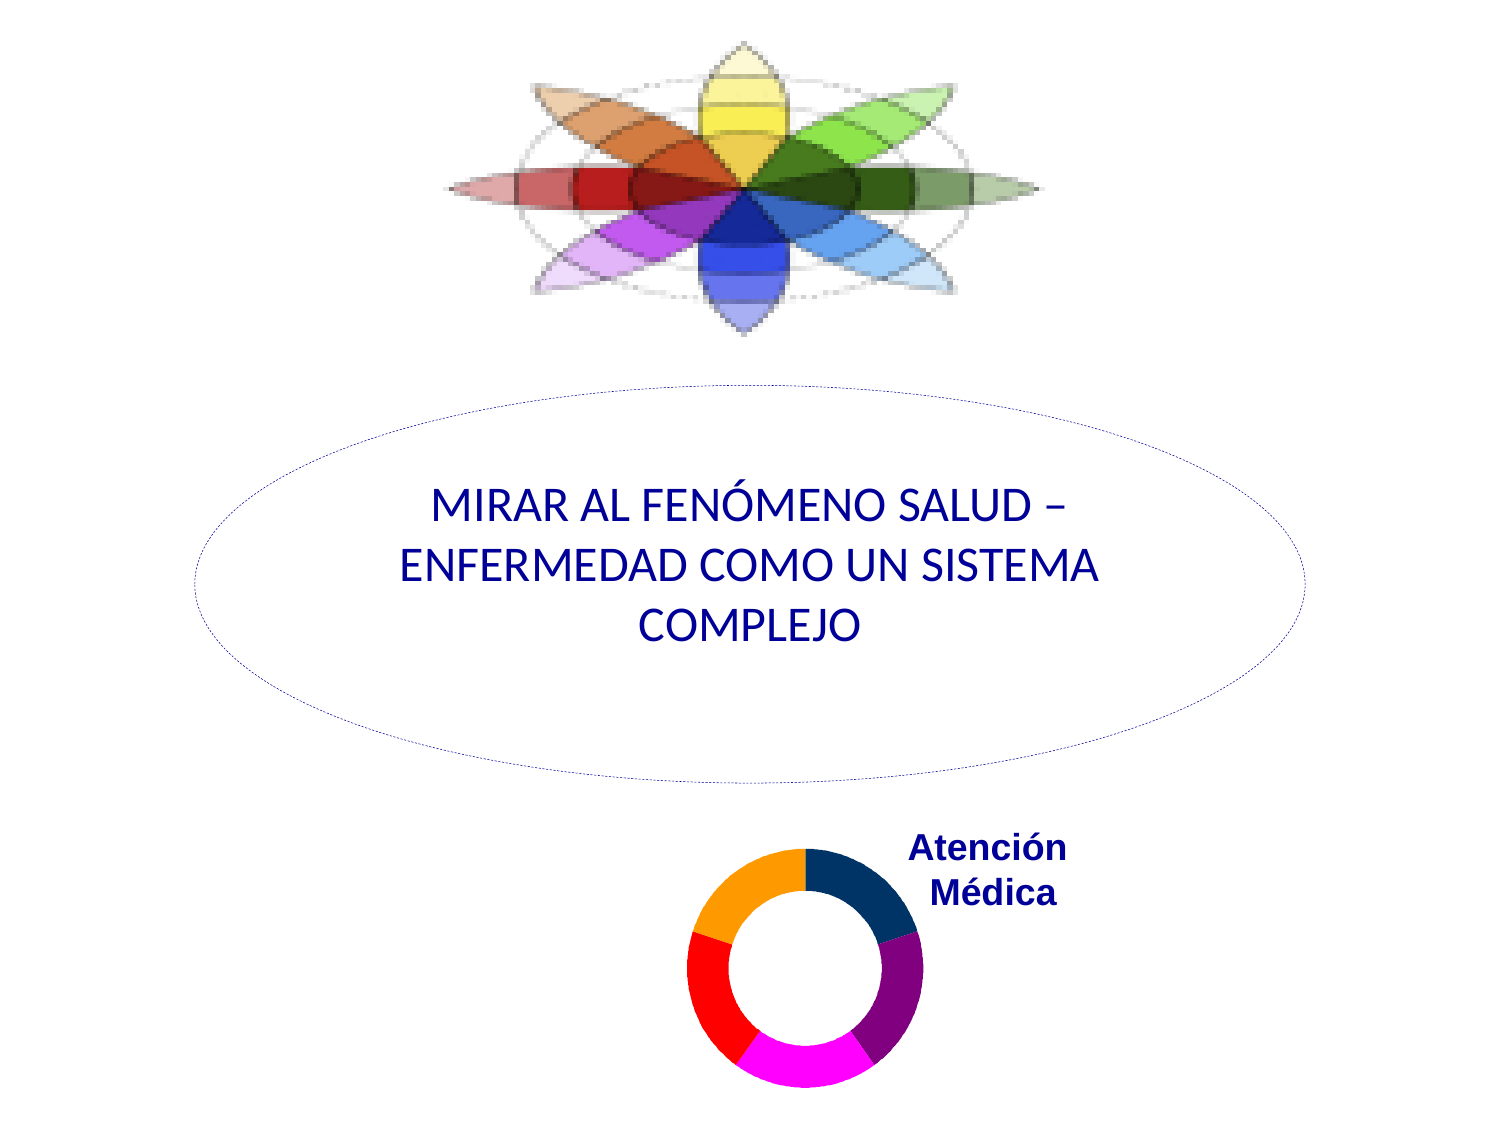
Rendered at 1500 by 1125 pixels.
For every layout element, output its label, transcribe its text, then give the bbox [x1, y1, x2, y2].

text_box [292, 383, 1208, 469]
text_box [616, 821, 1018, 1092]
text_box MIRAR AL FENÓMENO SALUD – ENFERMEDAD COMO UN SISTEMA COMPLEJO [289, 469, 1211, 654]
picture [432, 36, 1068, 343]
text_box [192, 470, 1308, 786]
text_box Atención Médica [892, 815, 1094, 921]
